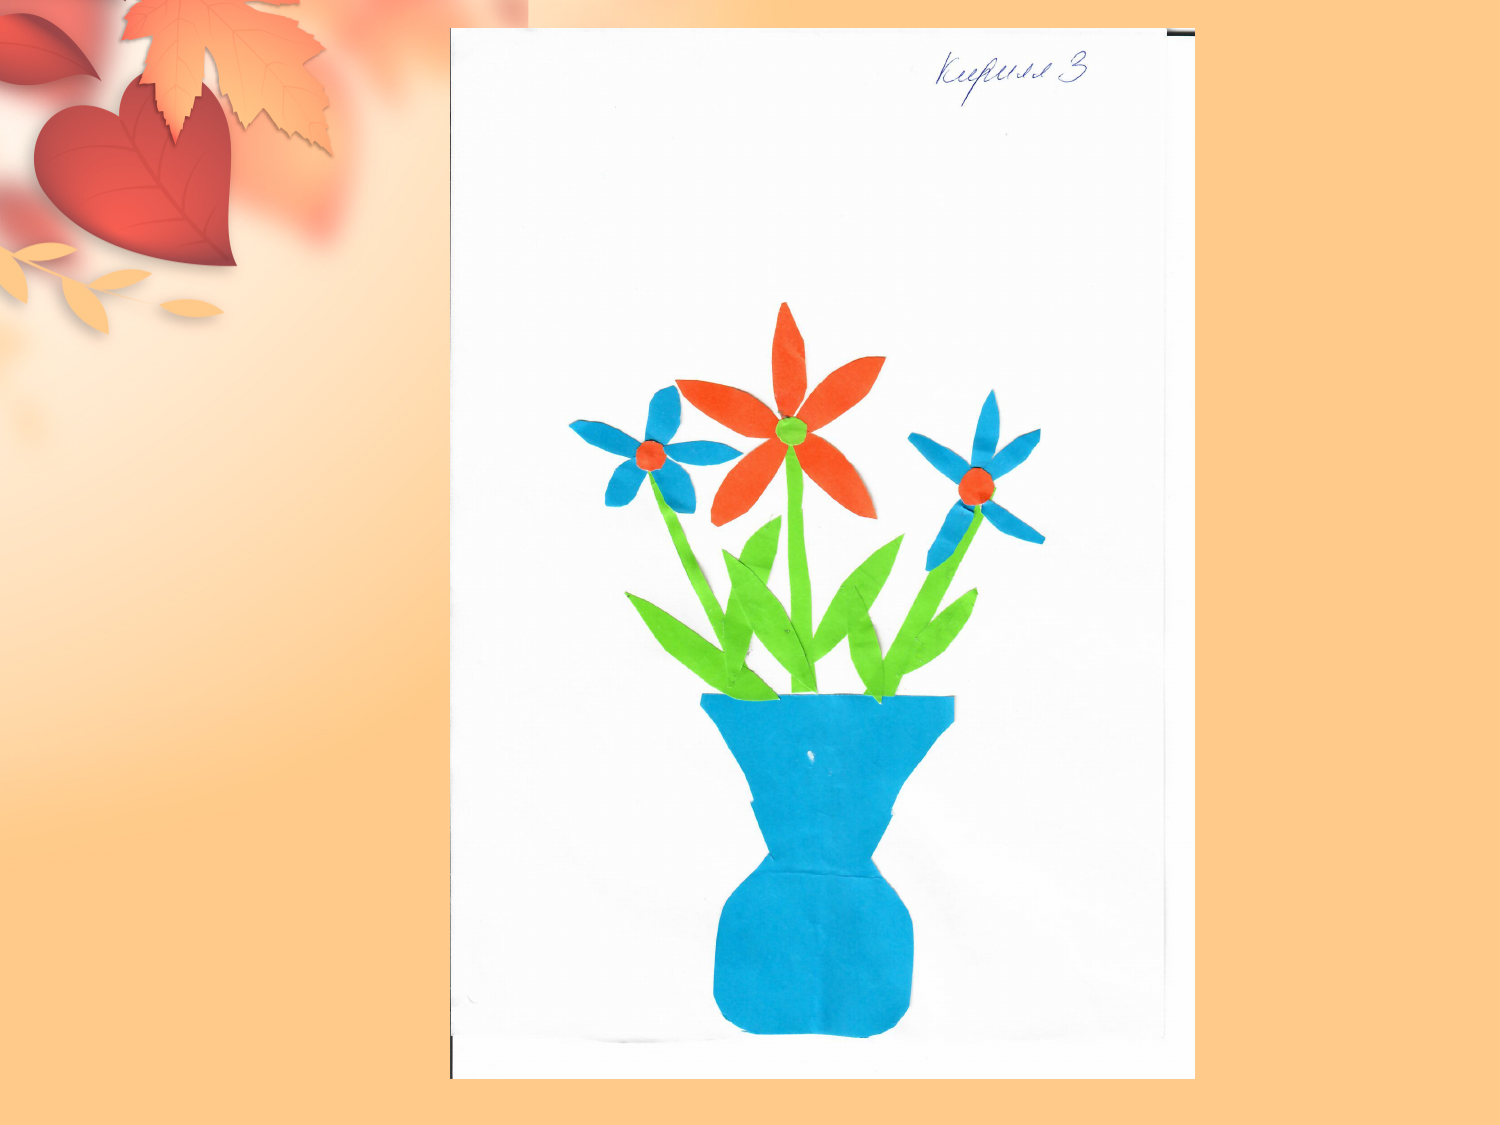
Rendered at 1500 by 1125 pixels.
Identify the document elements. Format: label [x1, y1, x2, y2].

list [450, 28, 1195, 1080]
picture [0, 0, 1500, 1125]
